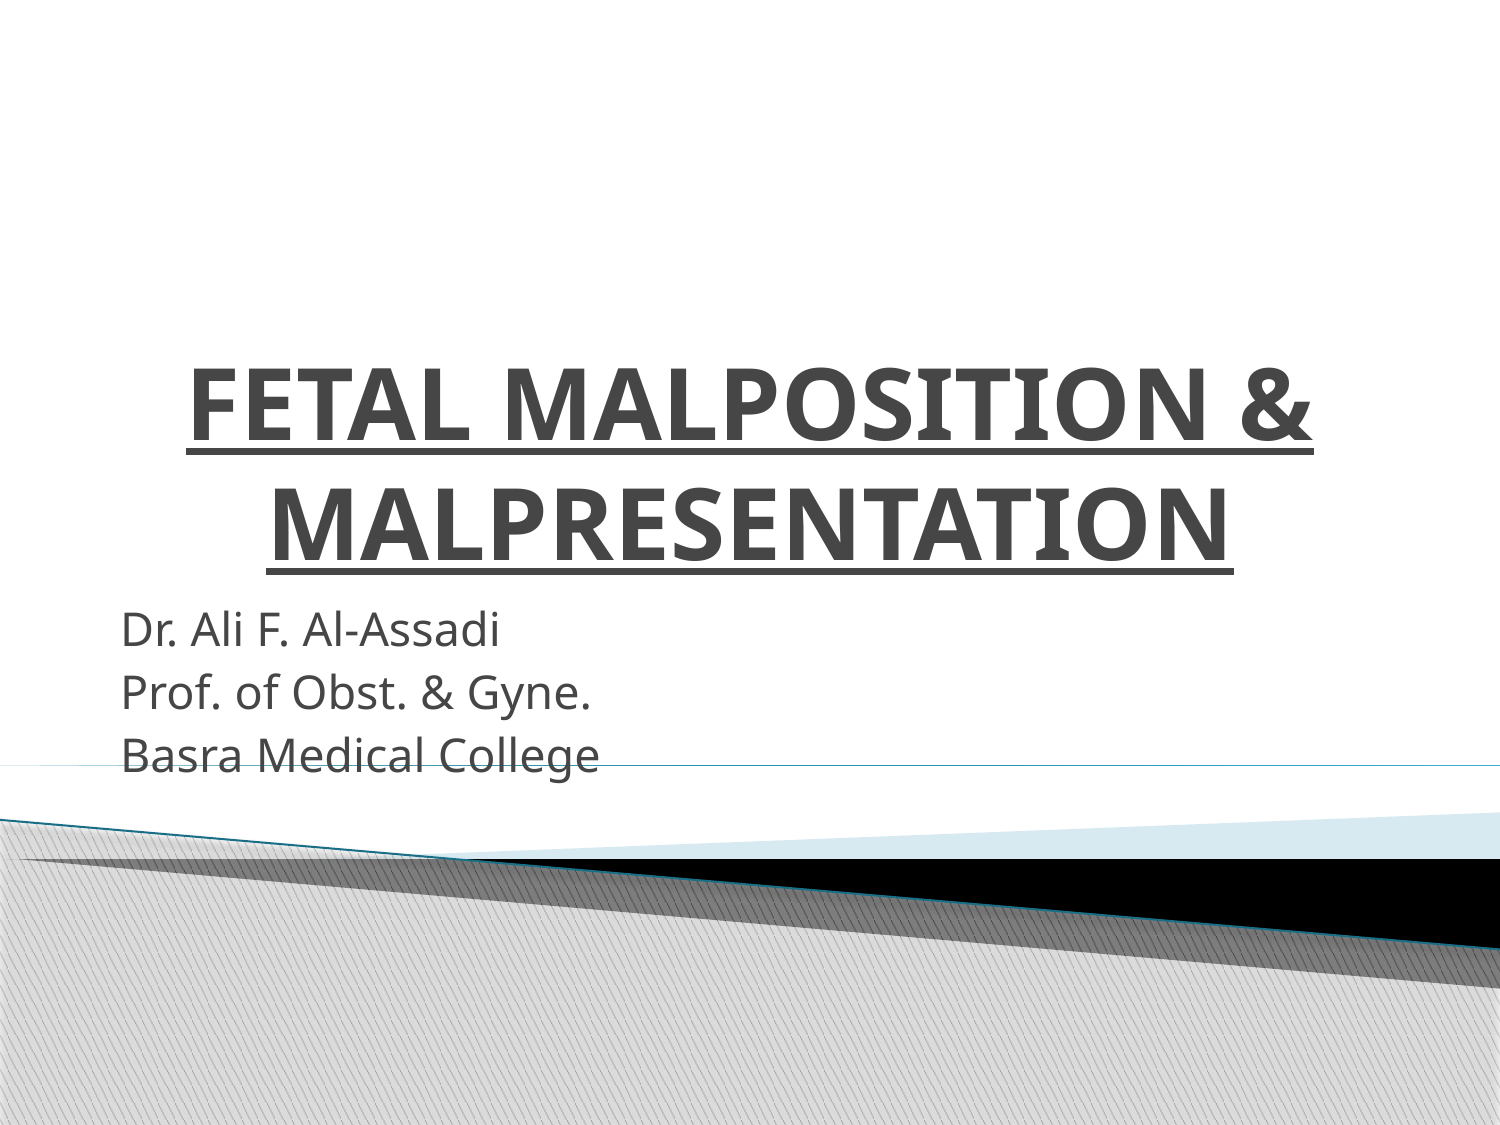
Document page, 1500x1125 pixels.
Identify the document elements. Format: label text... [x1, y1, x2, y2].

subtitle Dr. Ali F. Al-Assadi Prof. of Obst. & Gyne. Basra Medical College [112, 592, 1388, 790]
title FETAL MALPOSITION & MALPRESENTATION [112, 287, 1388, 588]
picture [5, 859, 1500, 989]
